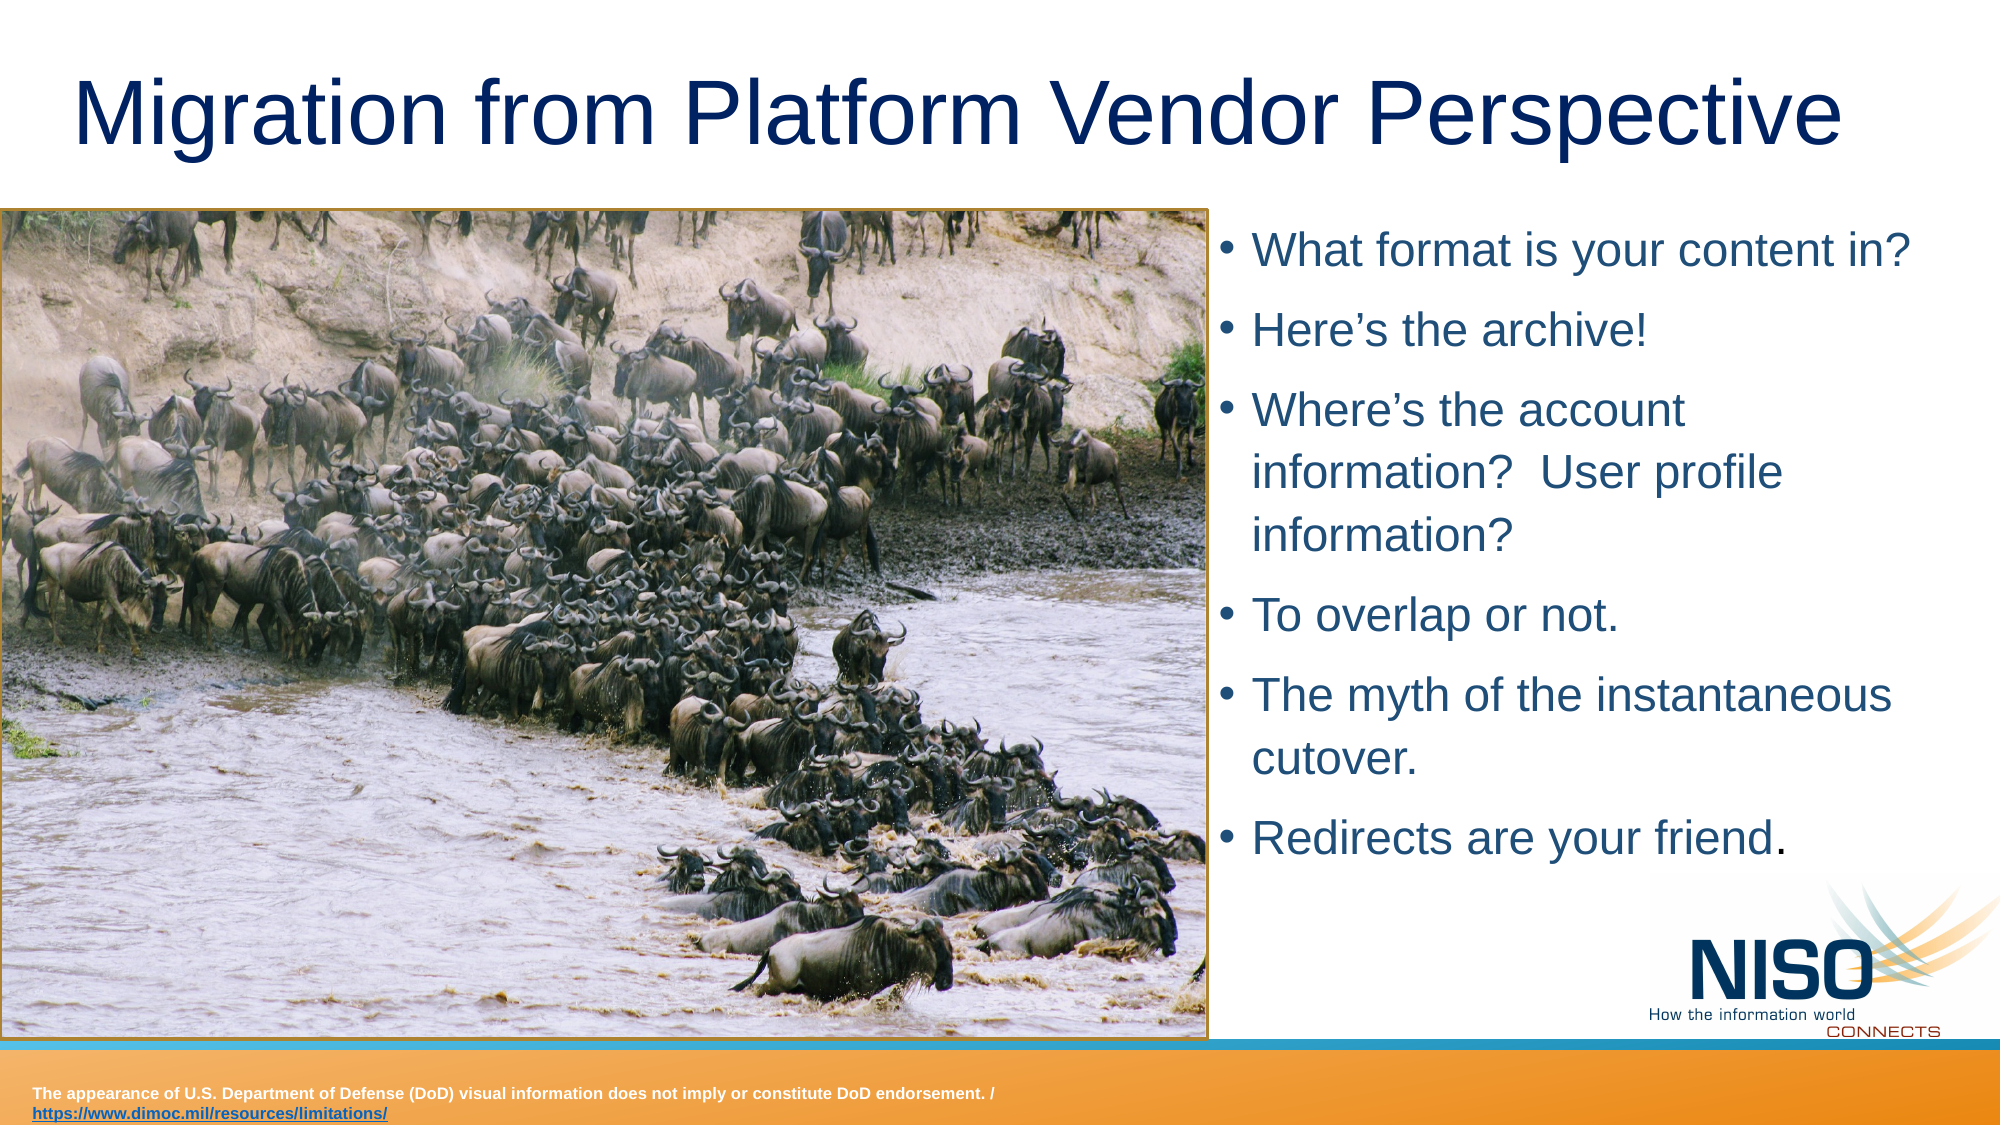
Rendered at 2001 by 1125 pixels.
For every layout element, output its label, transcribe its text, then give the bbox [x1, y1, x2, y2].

list What format is your content in? Here’s the archive! Where’s the account information? User profile information? To overlap or not. The myth of the instantaneous cutover. Redirects are your friend. [1203, 205, 1929, 920]
picture [1650, 873, 2001, 1037]
title Migration from Platform Vendor Perspective [57, 54, 1929, 175]
text_box The appearance of U.S. Department of Defense (DoD) visual information does not imply or constitute DoD endorsement. / https://www.dimoc.mil/resources/limitations/ [17, 1075, 1037, 1125]
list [2, 210, 1206, 1038]
footer [294, 1060, 1783, 1121]
